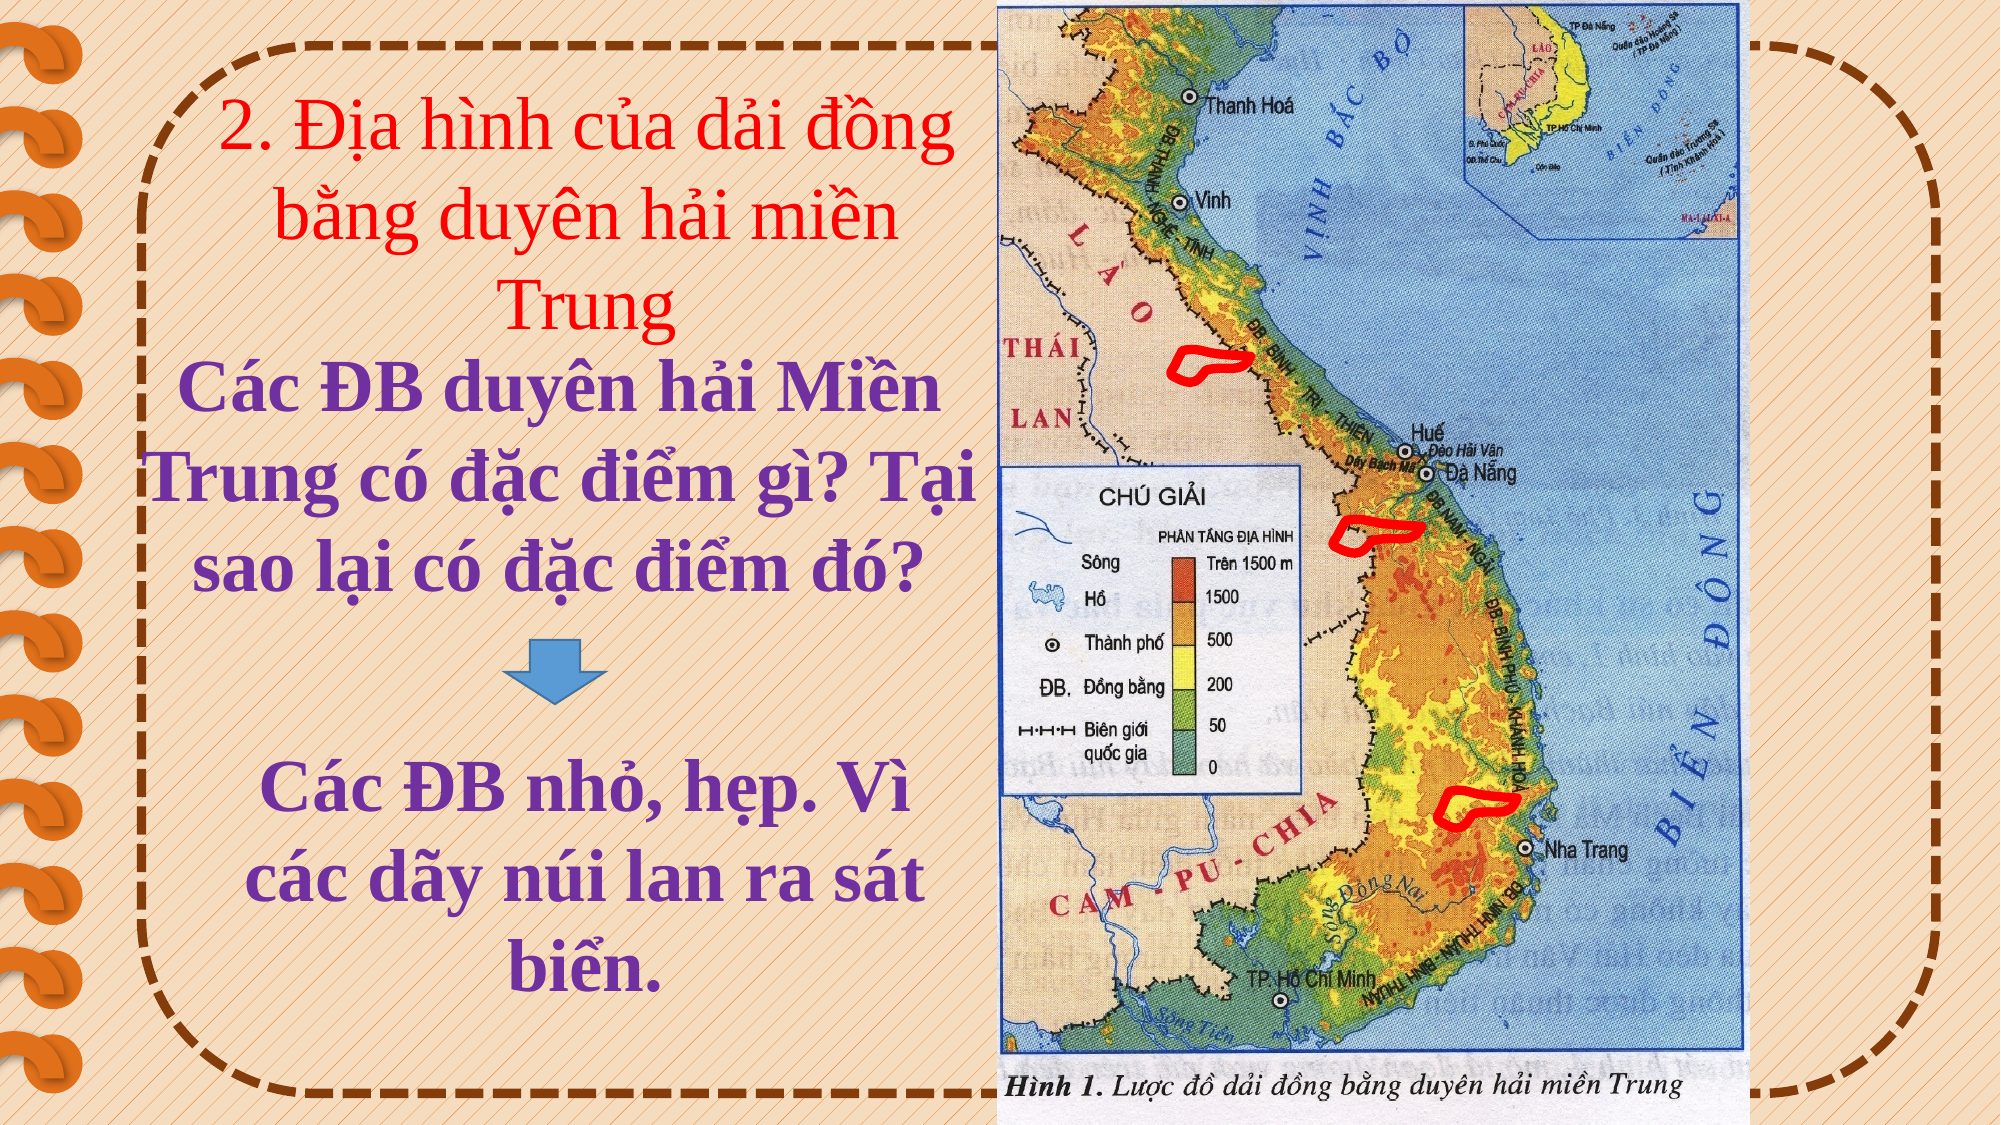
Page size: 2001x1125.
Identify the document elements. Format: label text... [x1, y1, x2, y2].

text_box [0, 22, 83, 1125]
text_box [140, 138, 161, 328]
text_box [1750, 0, 2000, 1125]
picture [997, 0, 1750, 1125]
text_box [339, 1015, 730, 1099]
text_box [140, 614, 997, 1095]
text_box [501, 638, 609, 706]
text_box Các ĐB duyên hải Miền Trung có đặc điểm gì? Tại sao lại có đặc điểm đó? [113, 328, 997, 614]
text_box 2. Địa hình của dải đồng bằng duyên hải miền Trung [161, 67, 997, 353]
text_box Các ĐB nhỏ, hẹp. Vì các dãy núi lan ra sát biển. [228, 729, 942, 1015]
text_box [1750, 44, 1937, 1095]
text_box [230, 44, 997, 67]
text_box [0, 0, 997, 1125]
